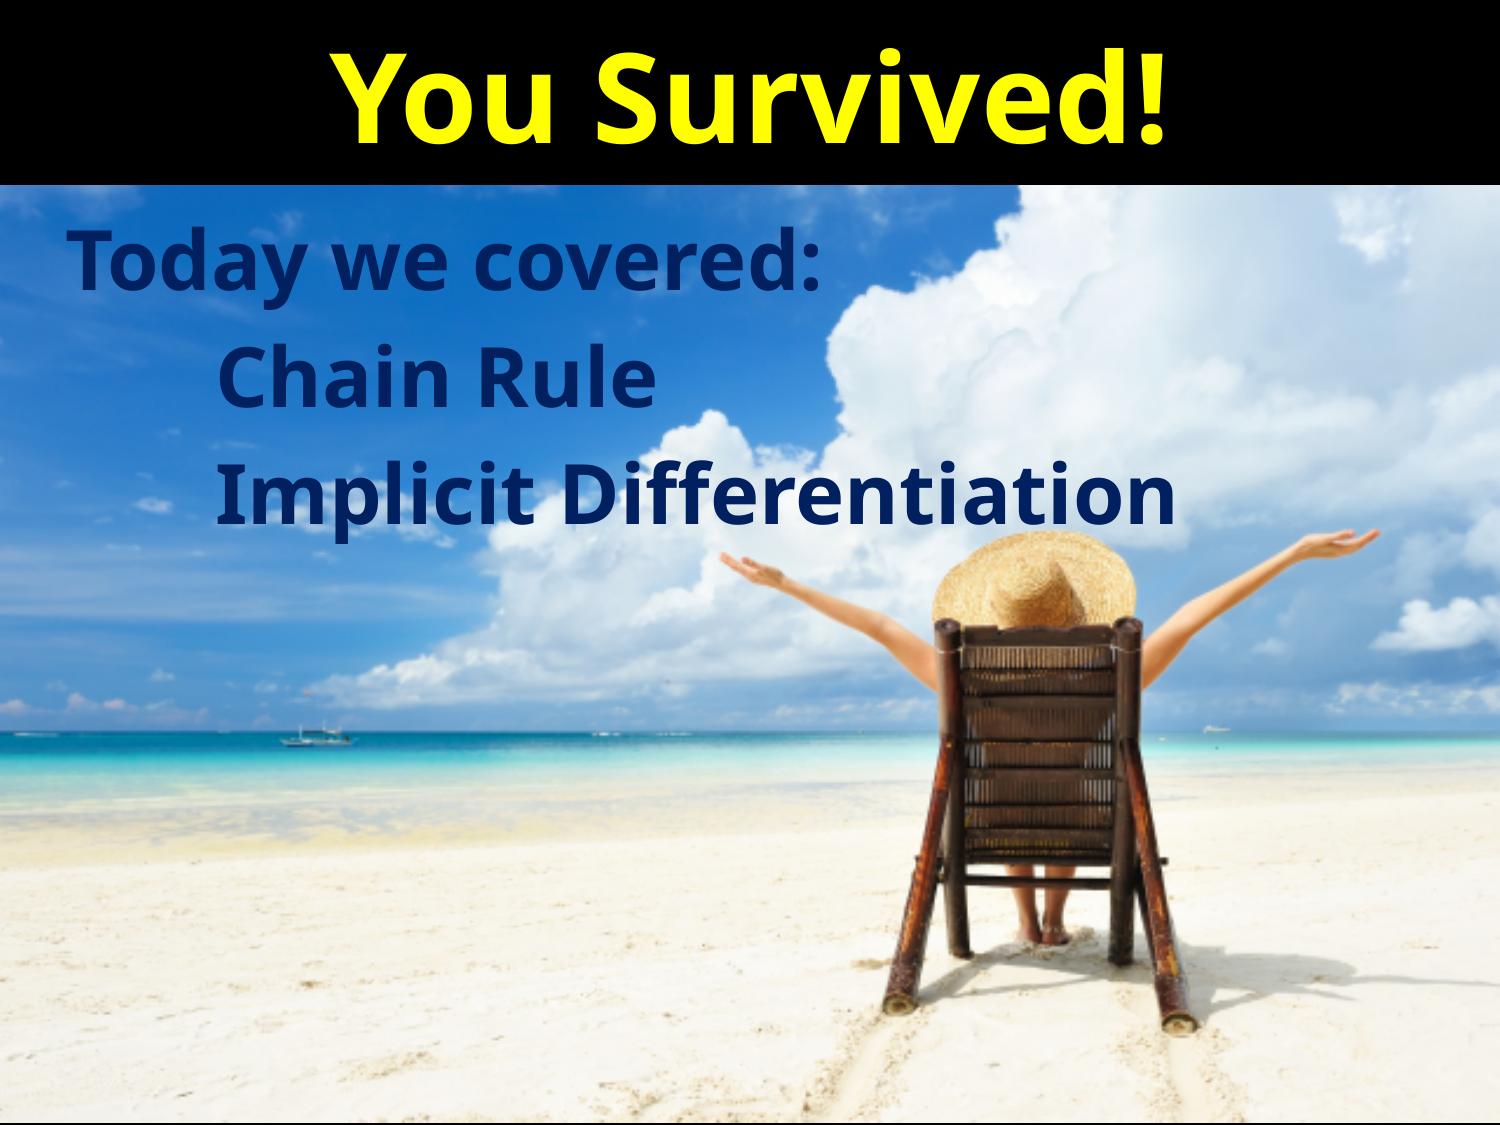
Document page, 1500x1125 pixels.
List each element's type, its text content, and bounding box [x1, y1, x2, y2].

title You Survived! [0, 0, 1500, 184]
picture [0, 184, 1500, 1124]
